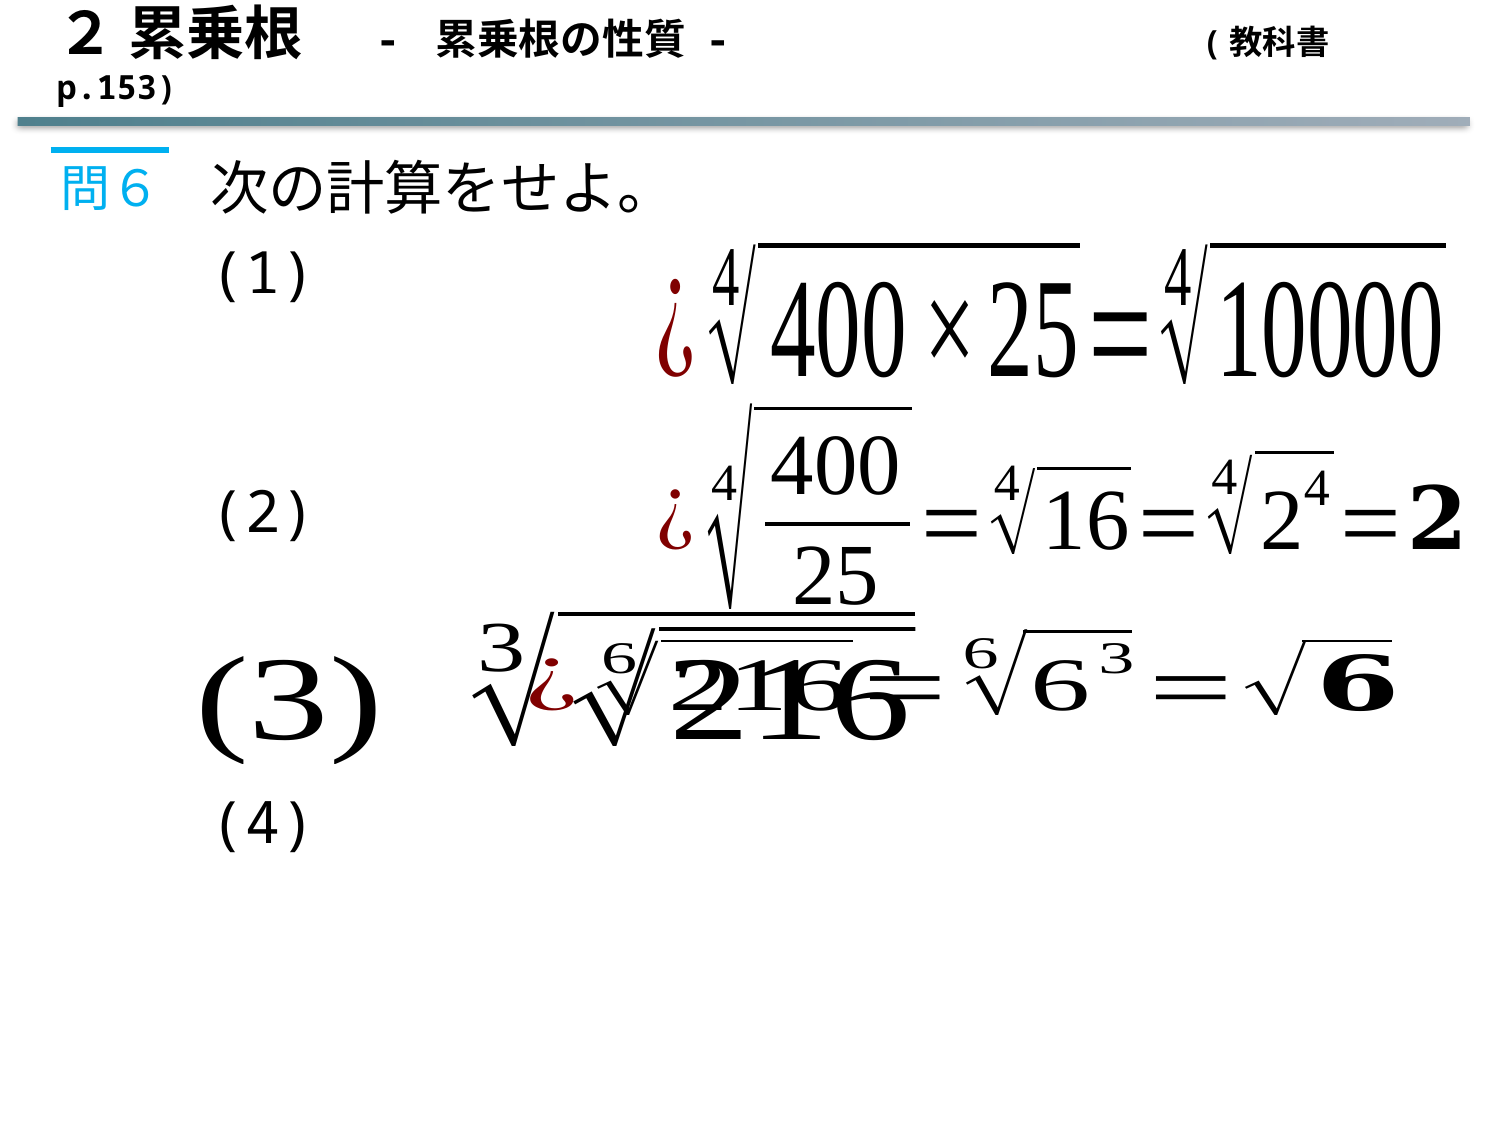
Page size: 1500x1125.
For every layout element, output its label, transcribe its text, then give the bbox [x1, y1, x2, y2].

text_box ２ 累乗根 - 累乗根の性質 - (教科書 p.153) [42, 13, 1469, 114]
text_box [38, 148, 184, 225]
text_box 次の計算をせよ。 [195, 144, 1447, 229]
